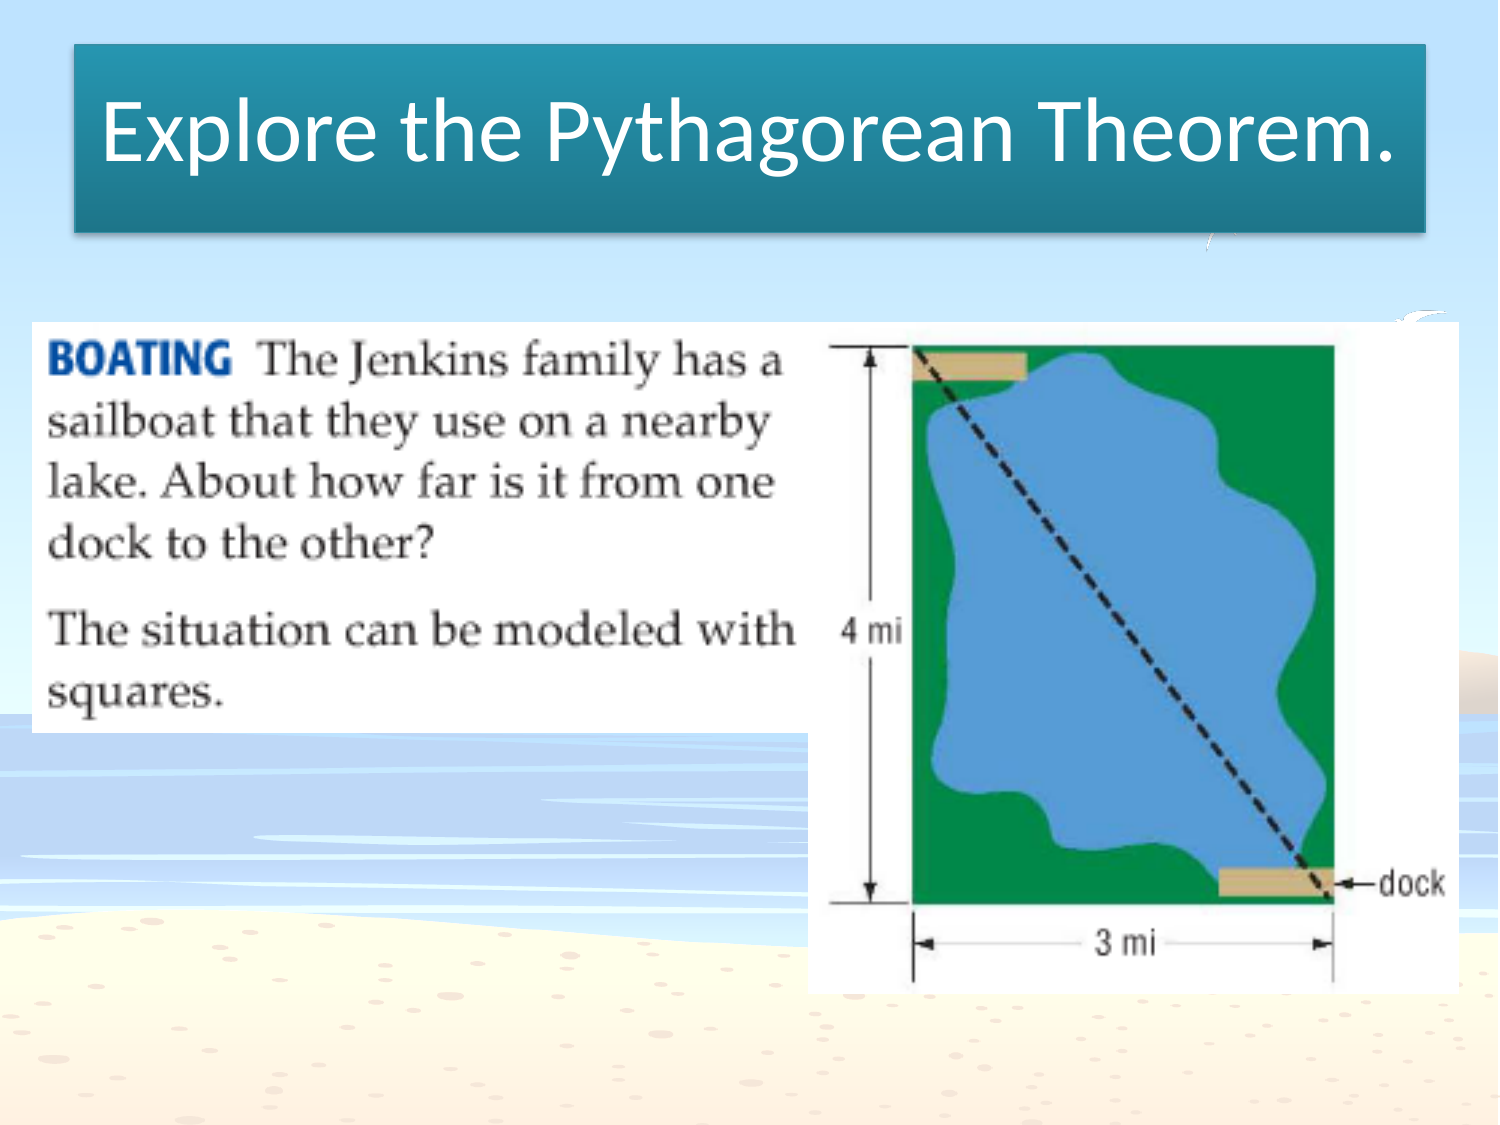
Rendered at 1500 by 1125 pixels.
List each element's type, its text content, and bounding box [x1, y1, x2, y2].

title Explore the Pythagorean Theorem. [74, 44, 1426, 233]
picture [32, 212, 1459, 995]
